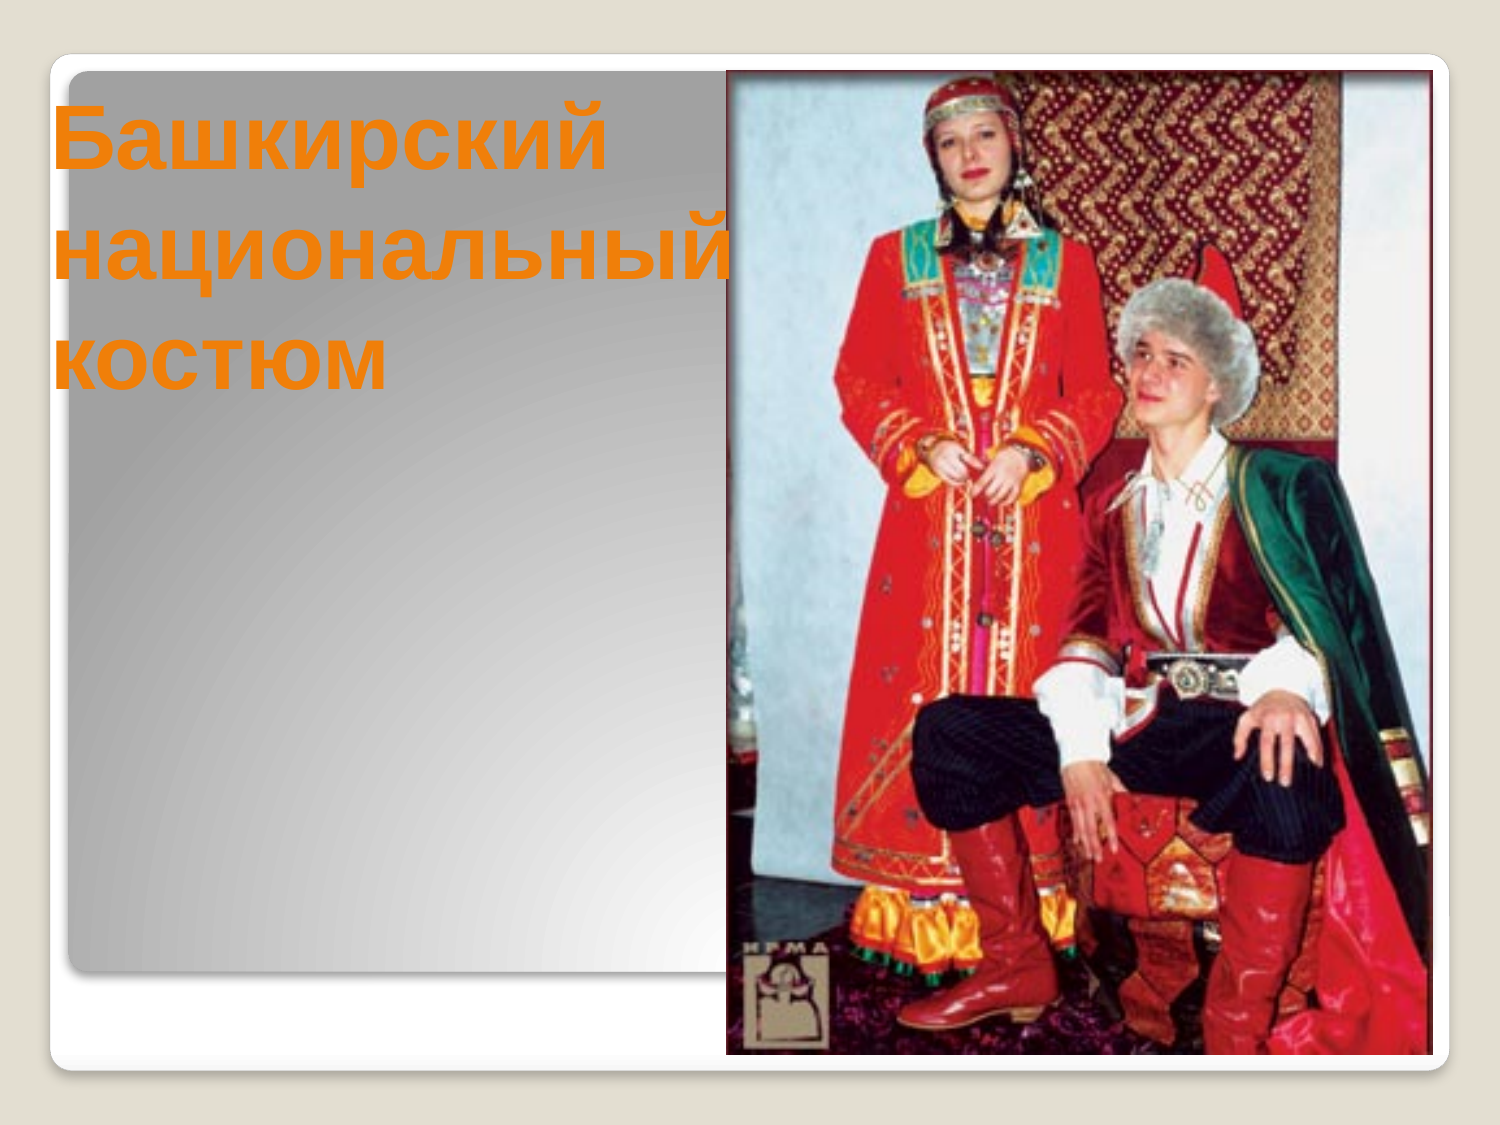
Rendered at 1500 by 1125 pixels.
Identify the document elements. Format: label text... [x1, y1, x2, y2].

picture [726, 70, 1434, 1055]
text_box Башкирский национальный костюм [35, 70, 725, 415]
